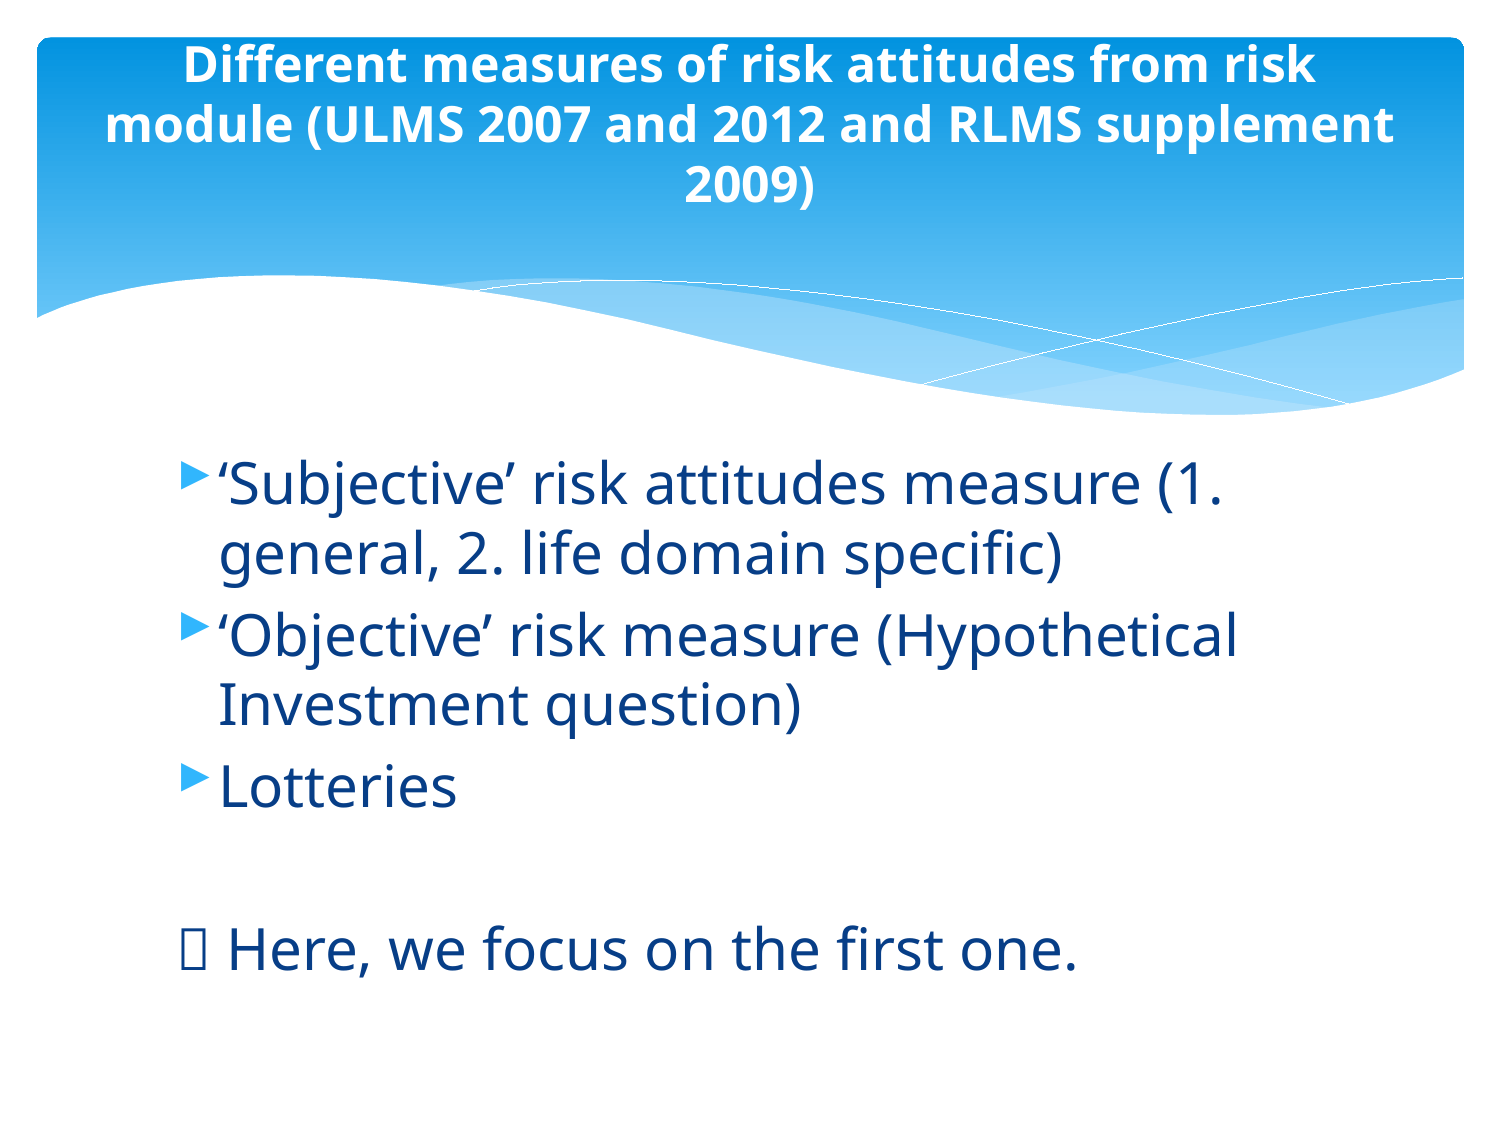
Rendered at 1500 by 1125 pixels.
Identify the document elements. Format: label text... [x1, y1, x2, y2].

title Different measures of risk attitudes from risk module (ULMS 2007 and 2012 and RLMS supplement 2009) [75, 45, 1425, 200]
table_cell [803, 200, 810, 206]
list ‘Subjective’ risk attitudes measure (1. general, 2. life domain specific) ‘Objective’ risk measure (Hypothetical Investment question) Lotteries  Here, we focus on the first one. [143, 438, 1359, 1005]
